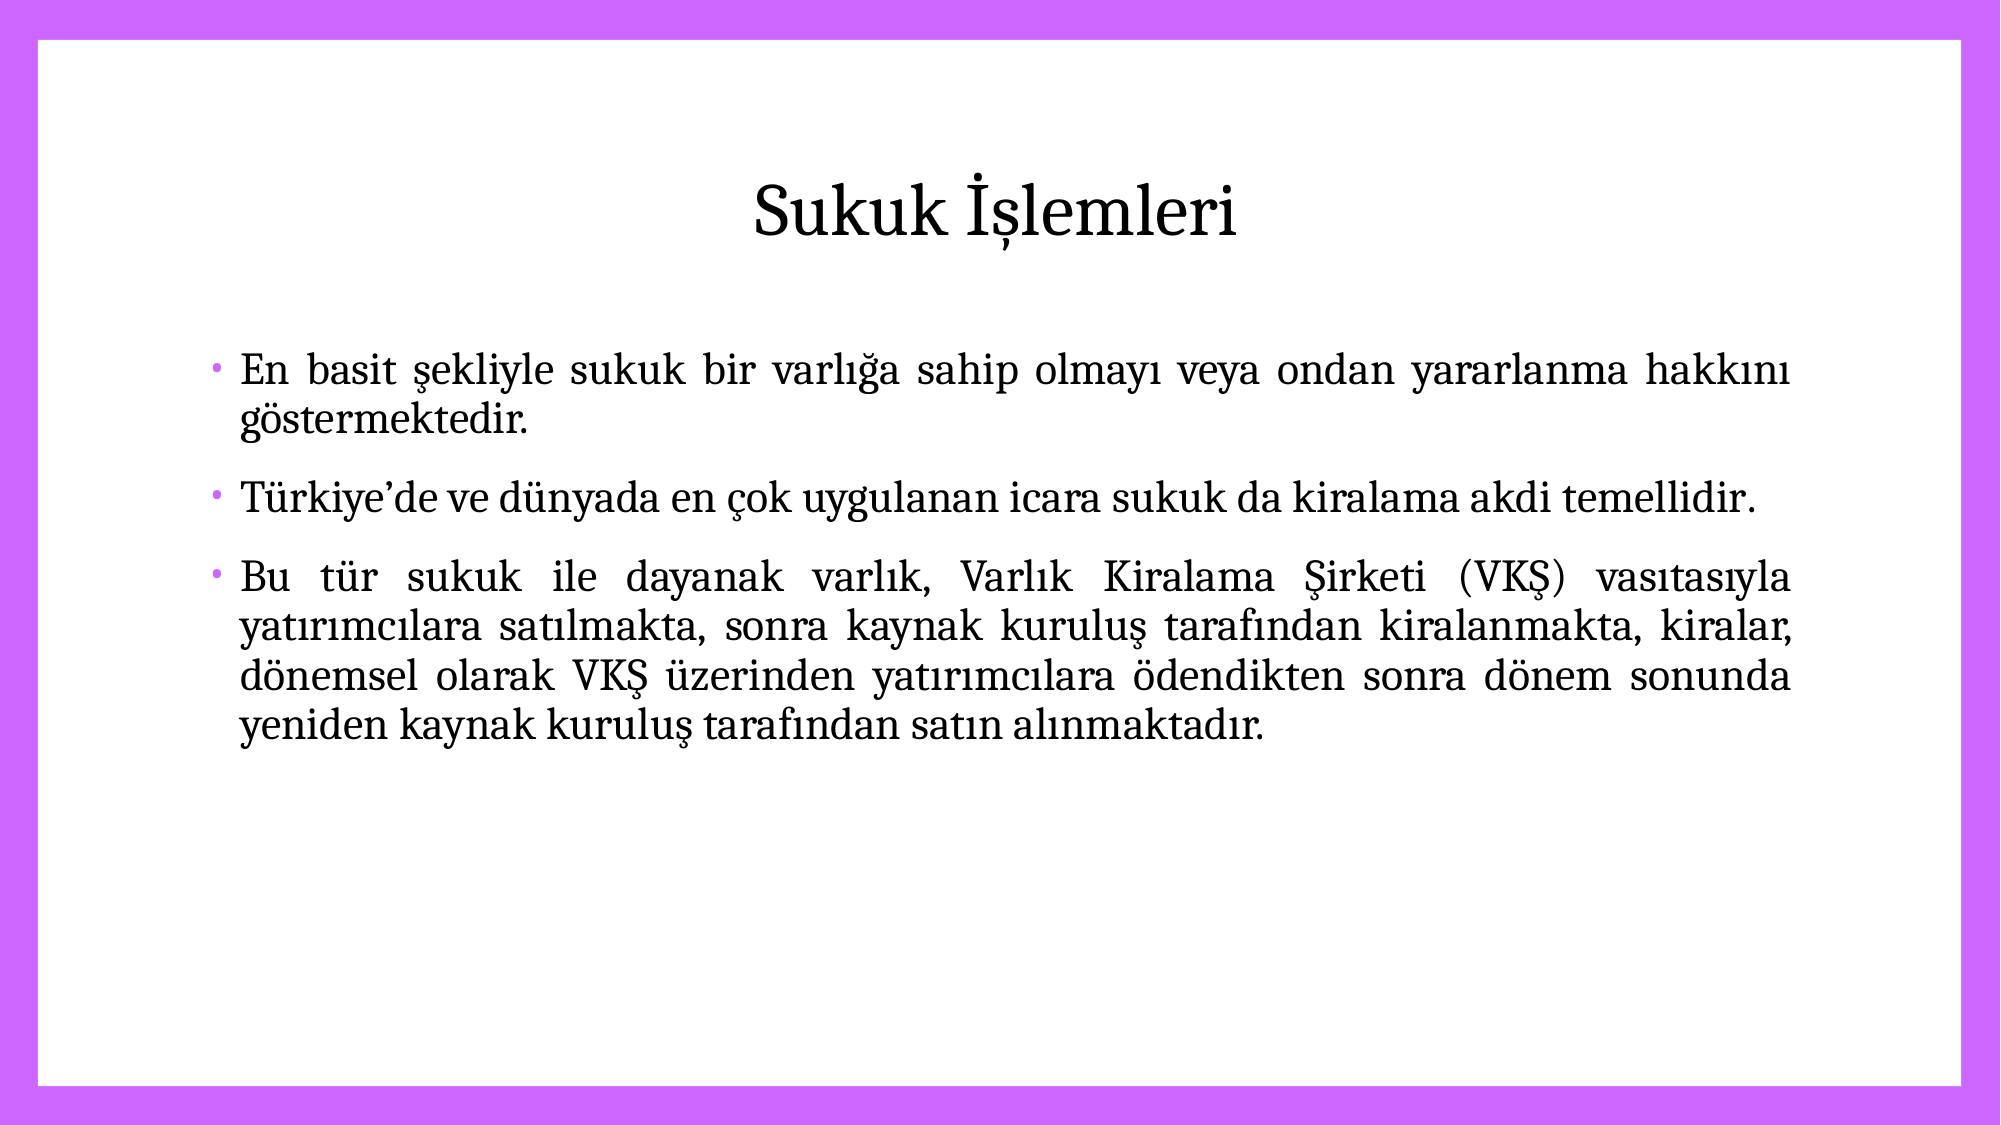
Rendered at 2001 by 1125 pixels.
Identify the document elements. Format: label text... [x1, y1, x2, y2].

list En basit şekliyle sukuk bir varlığa sahip olmayı veya ondan yararlanma hakkını göstermektedir. Türkiye’de ve dünyada en çok uygulanan icara sukuk da kiralama akdi temellidir. Bu tür sukuk ile dayanak varlık, Varlık Kiralama Şirketi (VKŞ) vasıtasıyla yatırımcılara satılmakta, sonra kaynak kuruluş tarafından kiralanmakta, kiralar, dönemsel olarak VKŞ üzerinden yatırımcılara ödendikten sonra dönem sonunda yeniden kaynak kuruluş tarafından satın alınmaktadır. [187, 337, 1808, 1000]
title Sukuk İşlemleri [187, 99, 1808, 323]
